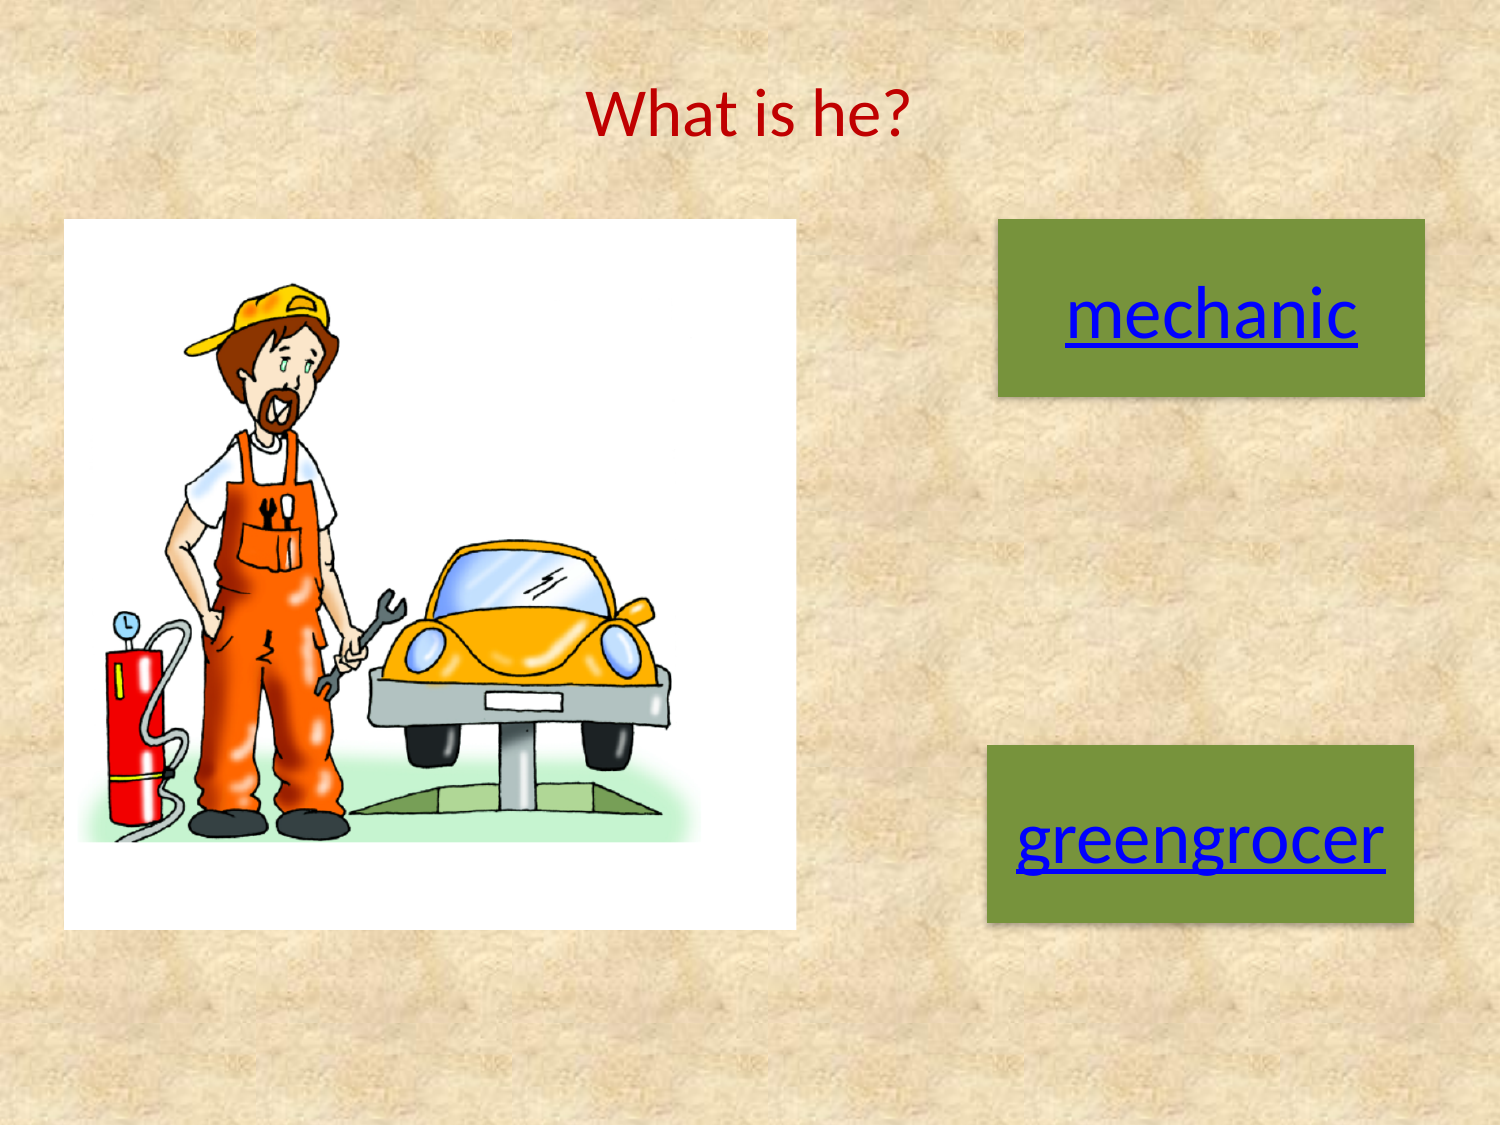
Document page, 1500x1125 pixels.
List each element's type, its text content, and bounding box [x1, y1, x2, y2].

text_box mechanic [996, 217, 1427, 399]
text_box greengrocer [985, 743, 1417, 925]
title What is he? [75, 45, 1425, 173]
picture [0, 0, 1500, 1125]
